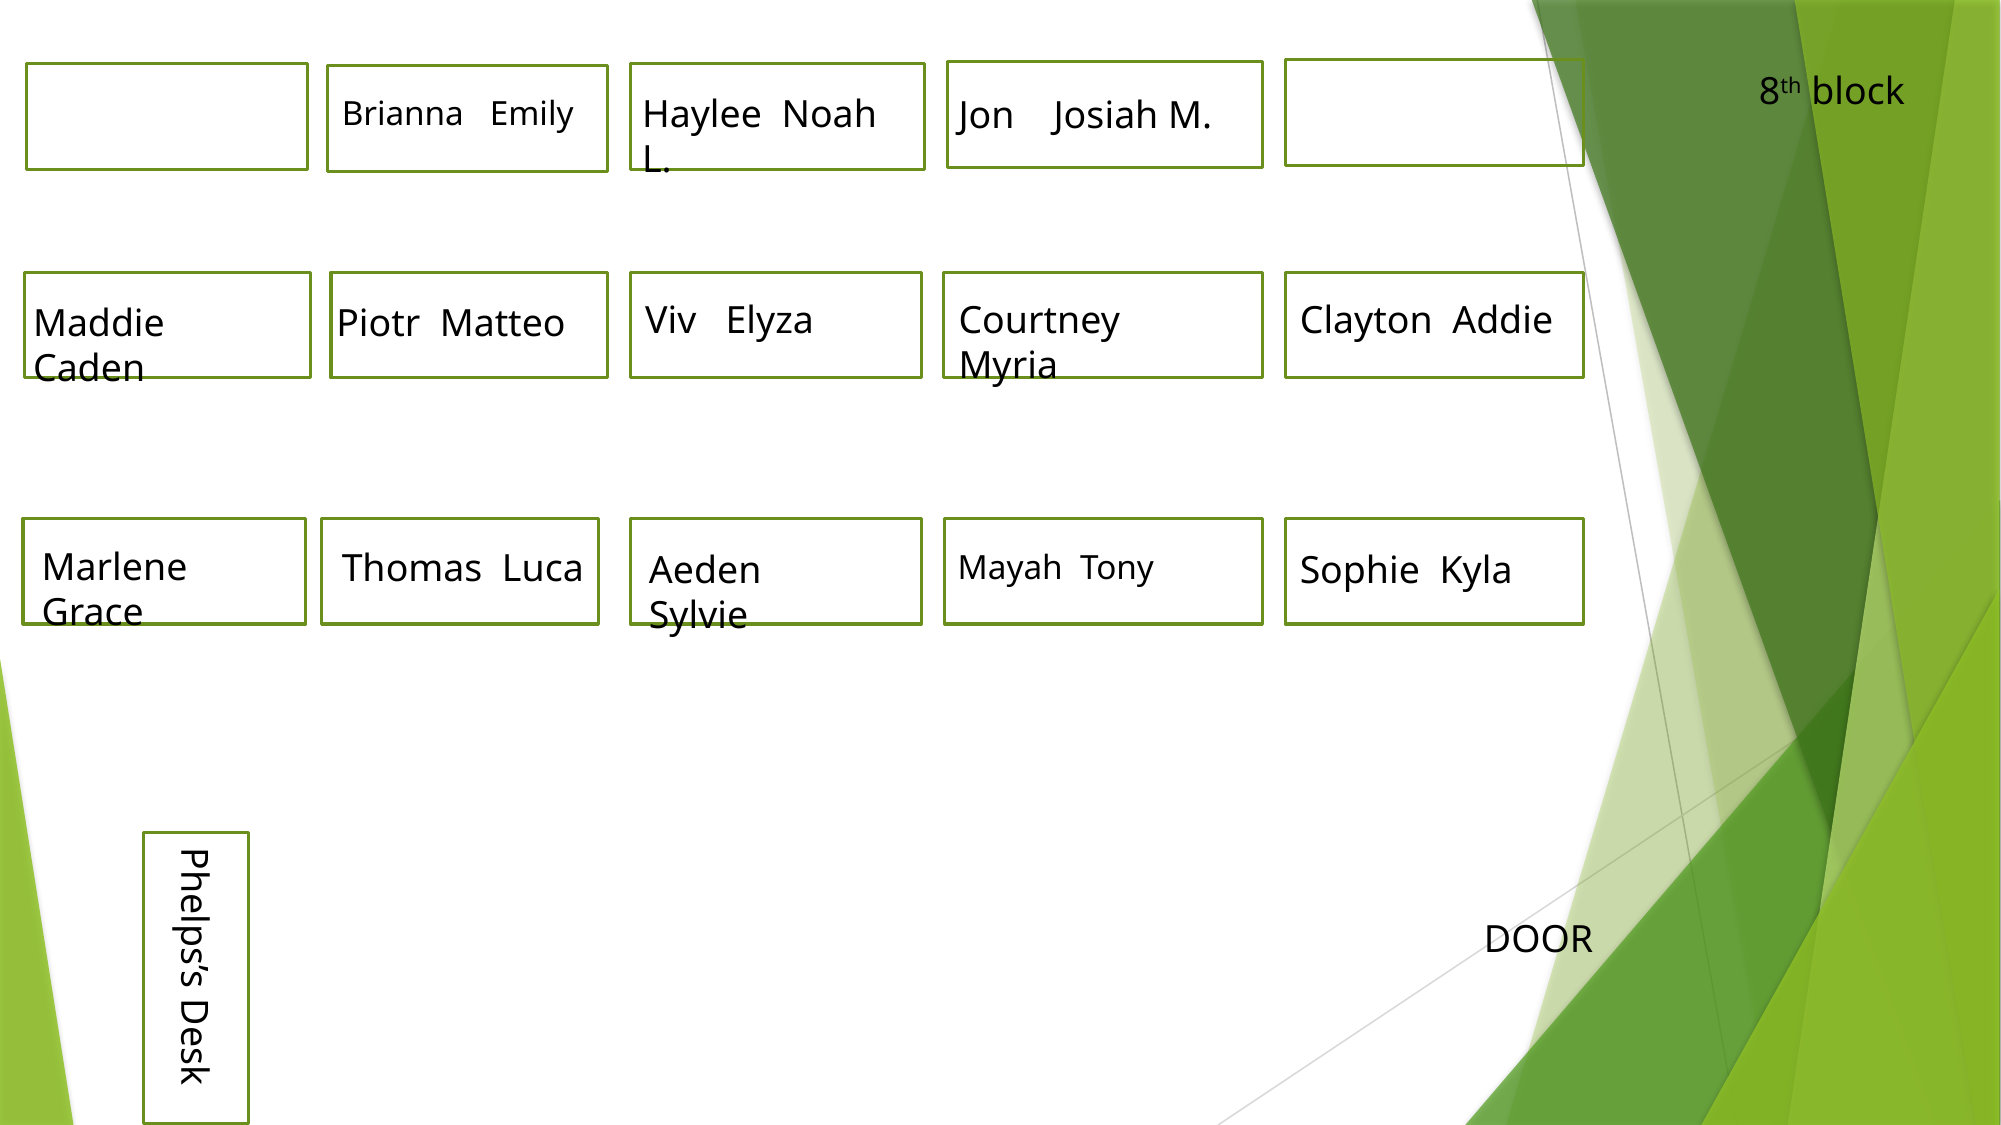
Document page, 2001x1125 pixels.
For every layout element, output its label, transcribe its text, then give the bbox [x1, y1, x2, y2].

text_box [326, 64, 609, 173]
text_box Thomas Luca [327, 536, 608, 596]
text_box [1284, 271, 1585, 379]
text_box Marlene Grace [26, 535, 322, 641]
text_box Piotr Matteo [321, 292, 628, 352]
text_box [329, 271, 609, 292]
text_box [629, 517, 923, 626]
text_box Maddie Caden [18, 292, 311, 397]
text_box [629, 62, 926, 171]
text_box Courtney Myria [943, 288, 1243, 394]
text_box [942, 271, 1264, 379]
text_box [1284, 517, 1585, 626]
text_box Brianna Emily [327, 84, 626, 140]
text_box Sophie Kyla [1285, 538, 1578, 599]
text_box DOOR [1469, 907, 1772, 968]
text_box 8th block [1744, 59, 1956, 120]
text_box [21, 517, 307, 626]
text_box [943, 594, 1264, 626]
text_box Clayton Addie [1285, 288, 1578, 349]
text_box Mayah Tony [942, 538, 1266, 594]
text_box [320, 517, 600, 626]
text_box [943, 517, 1264, 538]
text_box Aeden Sylvie [634, 538, 892, 644]
text_box [629, 271, 923, 379]
text_box Haylee Noah L. [627, 82, 925, 187]
text_box [142, 831, 250, 1125]
text_box [1284, 58, 1585, 167]
text_box Viv Elyza [630, 288, 889, 349]
text_box Jon Josiah M. [943, 84, 1263, 144]
text_box [329, 352, 609, 379]
text_box [23, 271, 312, 379]
text_box [25, 62, 309, 171]
text_box [946, 60, 1264, 169]
text_box Phelps’s Desk [166, 832, 227, 1125]
